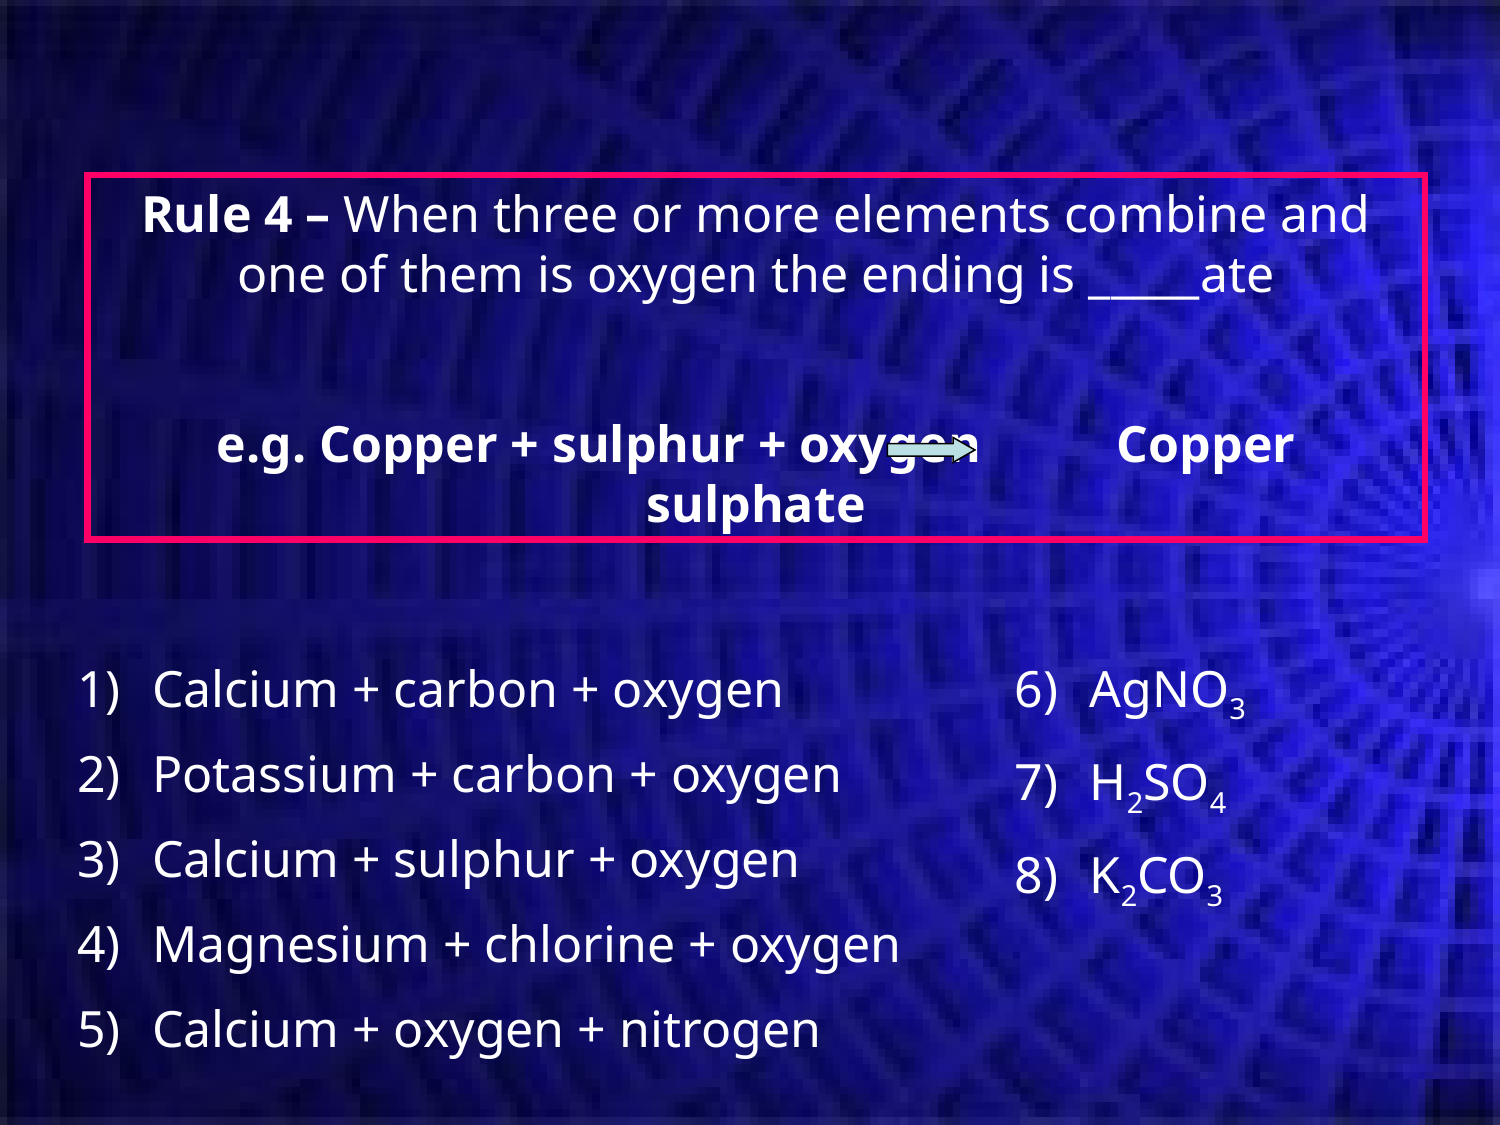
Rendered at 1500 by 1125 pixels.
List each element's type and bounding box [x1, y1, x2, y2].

text_box [62, 649, 1413, 1085]
picture [0, 0, 1500, 1125]
text_box [87, 174, 1425, 496]
